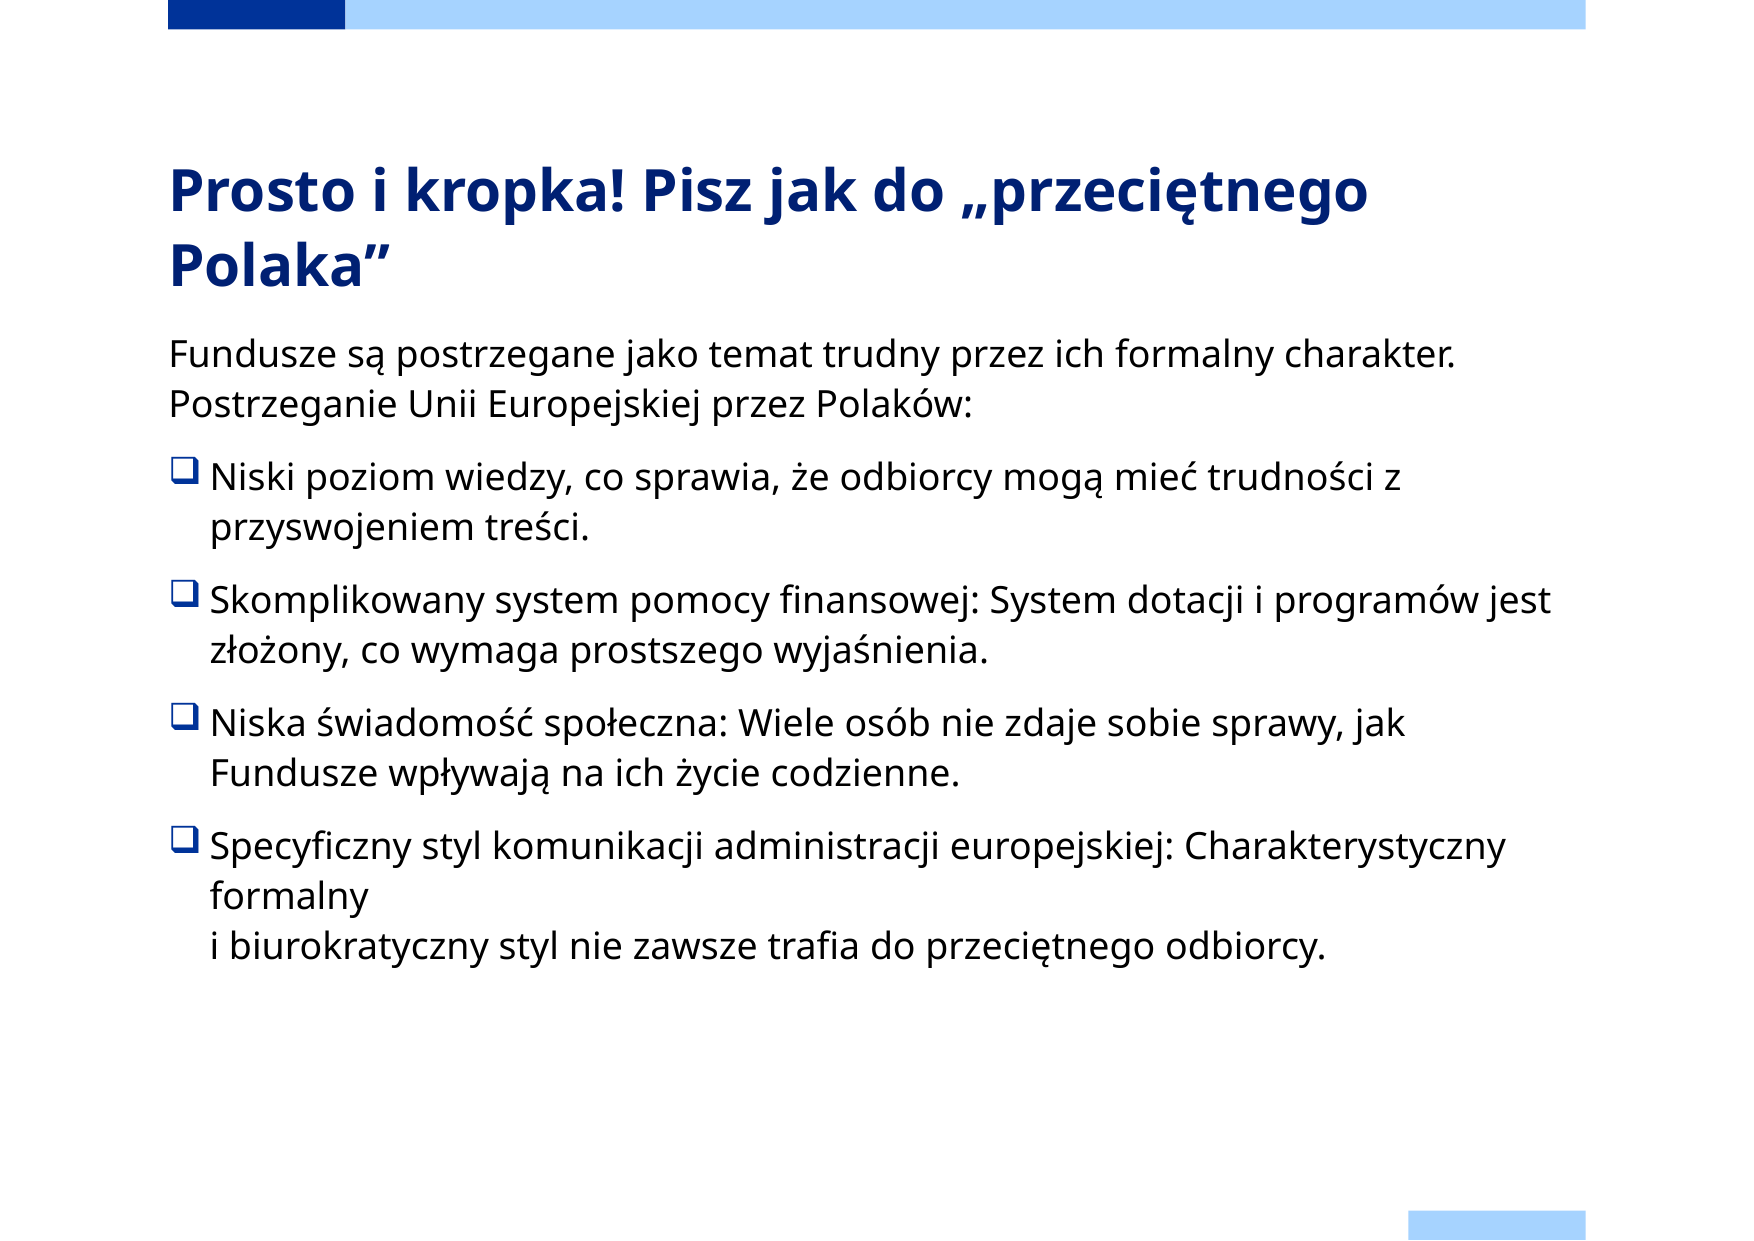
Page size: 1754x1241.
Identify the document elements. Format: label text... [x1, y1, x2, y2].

title Prosto i kropka! Pisz jak do „przeciętnego Polaka” [168, 147, 1586, 324]
list Fundusze są postrzegane jako temat trudny przez ich formalny charakter. Postrzeganie Unii Europejskiej przez Polaków: Niski poziom wiedzy, co sprawia, że odbiorcy mogą mieć trudności z przyswojeniem treści. Skomplikowany system pomocy finansowej: System dotacji i programów jest złożony, co wymaga prostszego wyjaśnienia. Niska świadomość społeczna: Wiele osób nie zdaje sobie sprawy, jak Fundusze wpływają na ich życie codzienne. Specyficzny styl komunikacji administracji europejskiej: Charakterystyczny formalny i biurokratyczny styl nie zawsze trafia do przeciętnego odbiorcy. [168, 324, 1586, 1093]
